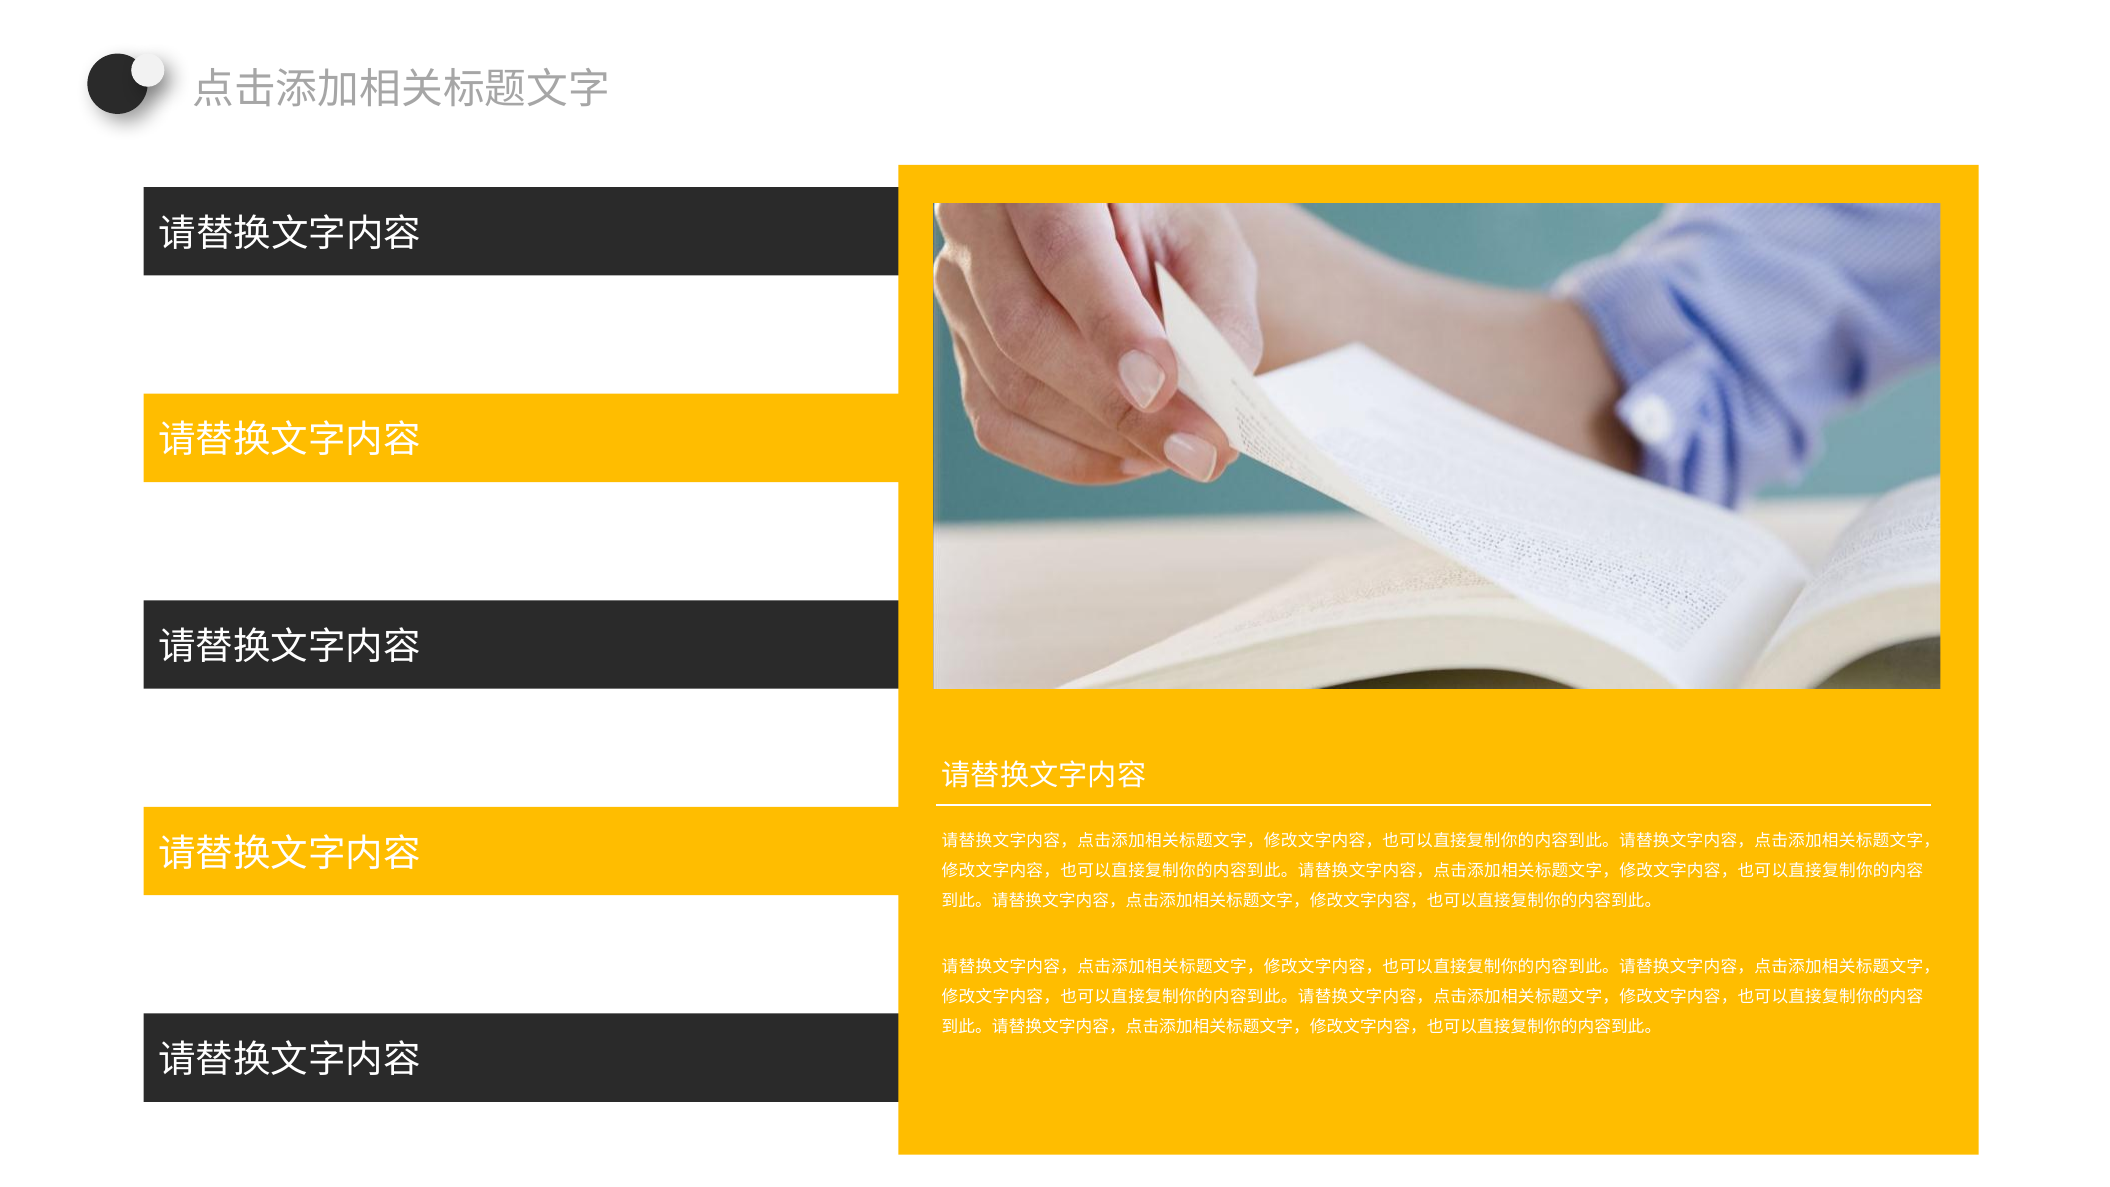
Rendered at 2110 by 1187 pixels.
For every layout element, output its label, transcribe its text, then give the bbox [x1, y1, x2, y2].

text_box 请替换文字内容 [143, 1012, 897, 1103]
text_box [897, 164, 1980, 1156]
text_box [130, 52, 166, 88]
text_box 请替换文字内容，点击添加相关标题文字，修改文字内容，也可以直接复制你的内容到此。请替换文字内容，点击添加相关标题文字，修改文字内容，也可以直接复制你的内容到此。请替换文字内容，点击添加相关标题文字，修改文字内容，也可以直接复制你的内容到此。请替换文字内容，点击添加相关标题文字，修改文字内容，也可以直接复制你的内容到此。 [925, 937, 1941, 1042]
text_box 请替换文字内容 [925, 748, 1231, 807]
text_box 请替换文字内容 [143, 806, 897, 896]
text_box 请替换文字内容 [143, 393, 897, 483]
text_box [932, 202, 1942, 690]
text_box 请替换文字内容，点击添加相关标题文字，修改文字内容，也可以直接复制你的内容到此。请替换文字内容，点击添加相关标题文字，修改文字内容，也可以直接复制你的内容到此。请替换文字内容，点击添加相关标题文字，修改文字内容，也可以直接复制你的内容到此。请替换文字内容，点击添加相关标题文字，修改文字内容，也可以直接复制你的内容到此。 [925, 812, 1941, 916]
text_box 请替换文字内容 [143, 599, 897, 690]
text_box 点击添加相关标题文字 [176, 53, 680, 114]
text_box [86, 52, 142, 115]
text_box 请替换文字内容 [143, 186, 897, 276]
